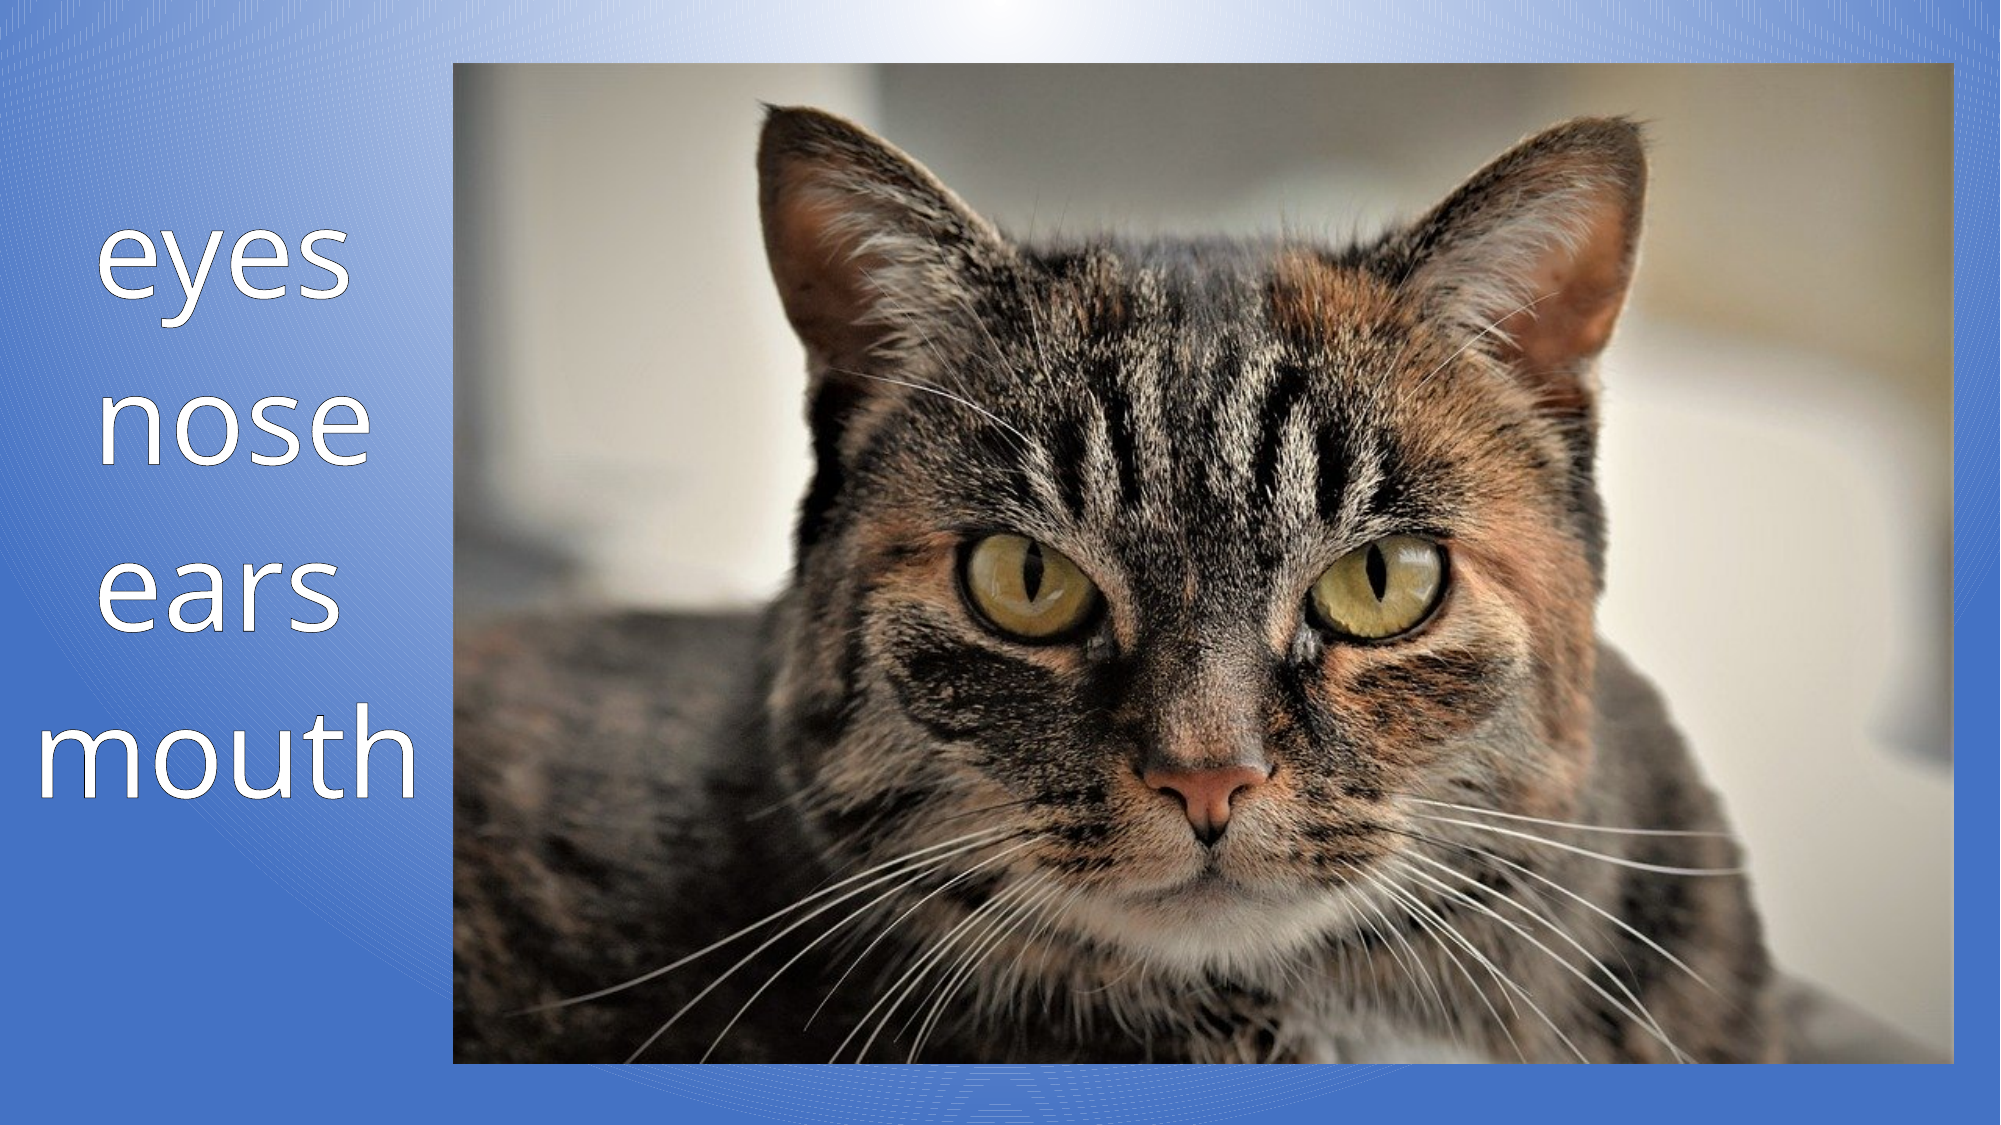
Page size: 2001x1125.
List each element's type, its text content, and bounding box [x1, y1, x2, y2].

text_box mouth [16, 665, 453, 831]
text_box nose [77, 332, 453, 497]
text_box eyes [77, 165, 453, 331]
text_box ears [77, 498, 453, 664]
picture [453, 63, 1954, 1064]
